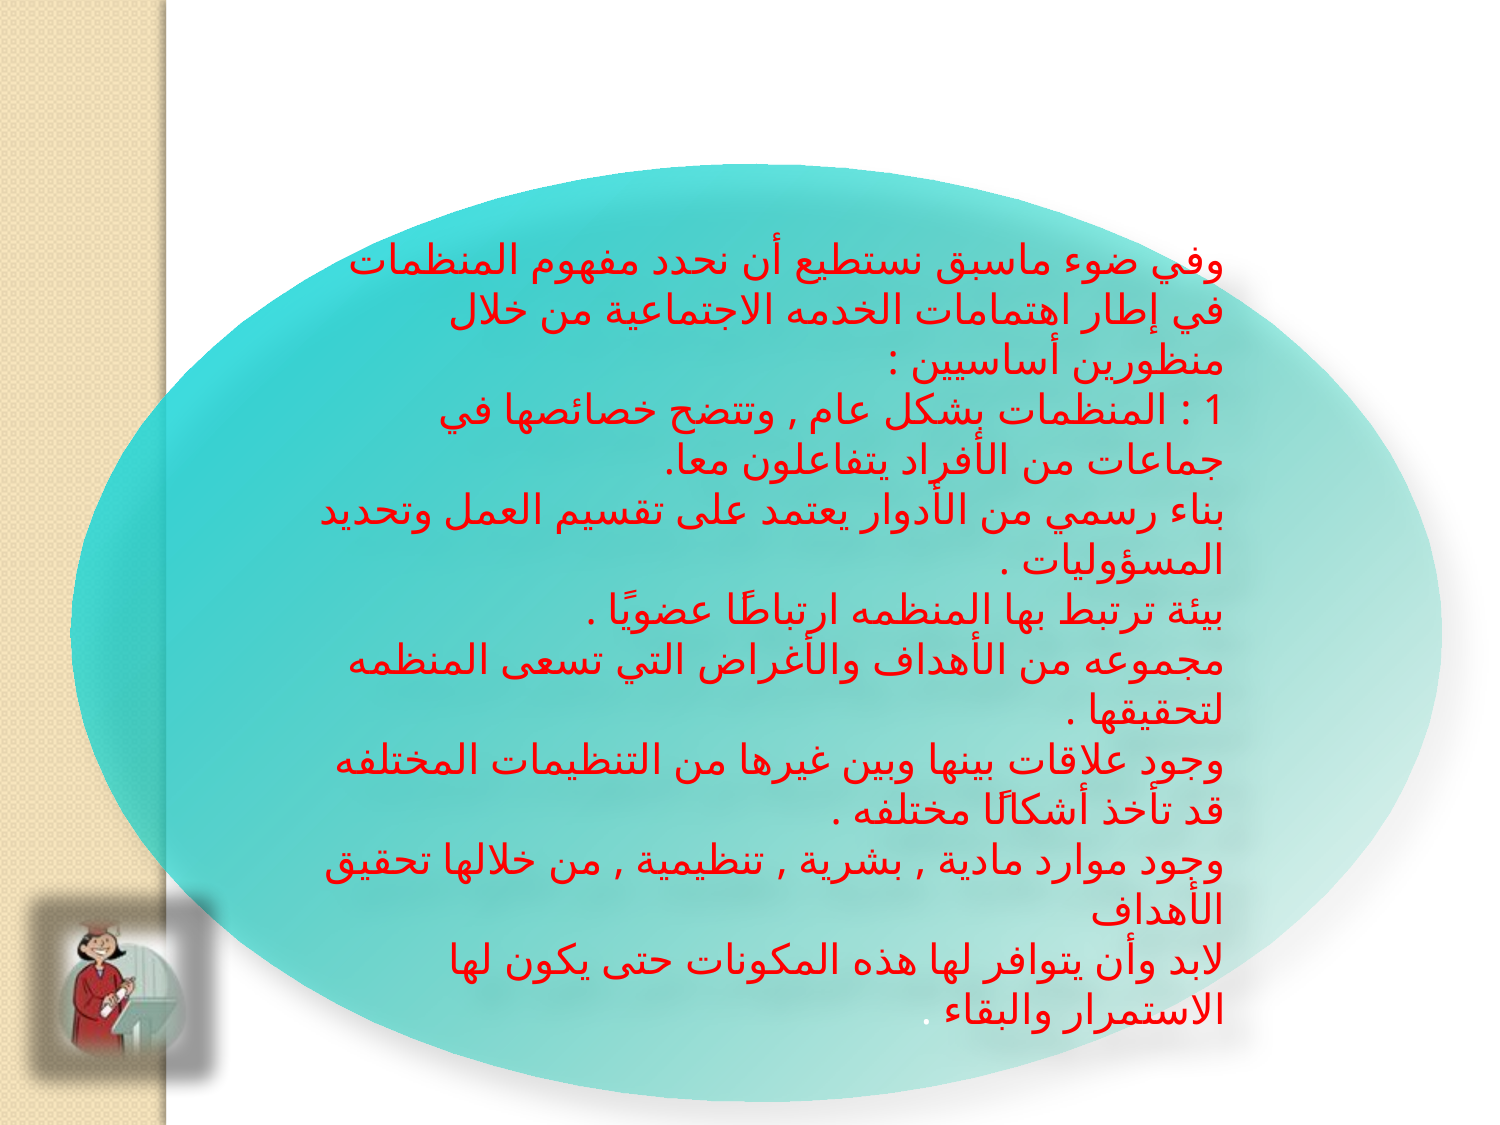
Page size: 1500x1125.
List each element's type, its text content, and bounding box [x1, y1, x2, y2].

picture [46, 913, 198, 1065]
text_box وفي ضوء ماسبق نستطيع أن نحدد مفهوم المنظمات في إطار اهتمامات الخدمه الاجتماعية من خلال منظورين أساسيين : 1 : المنظمات بشكل عام , وتتضح خصائصها في جماعات من الأفراد يتفاعلون معا. بناء رسمي من الأدوار يعتمد على تقسيم العمل وتحديد المسؤوليات . بيئة ترتبط بها المنظمه ارتباطًا عضويًا . مجموعه من الأهداف والأغراض التي تسعى المنظمه لتحقيقها . وجود علاقات بينها وبين غيرها من التنظيمات المختلفه قد تأخذ أشكالًا مختلفه . وجود موارد مادية , بشرية , تنظيمية , من خلالها تحقيق الأهداف لابد وأن يتوافر لها هذه المكونات حتى يكون لها الاستمرار والبقاء . [68, 161, 1444, 1104]
